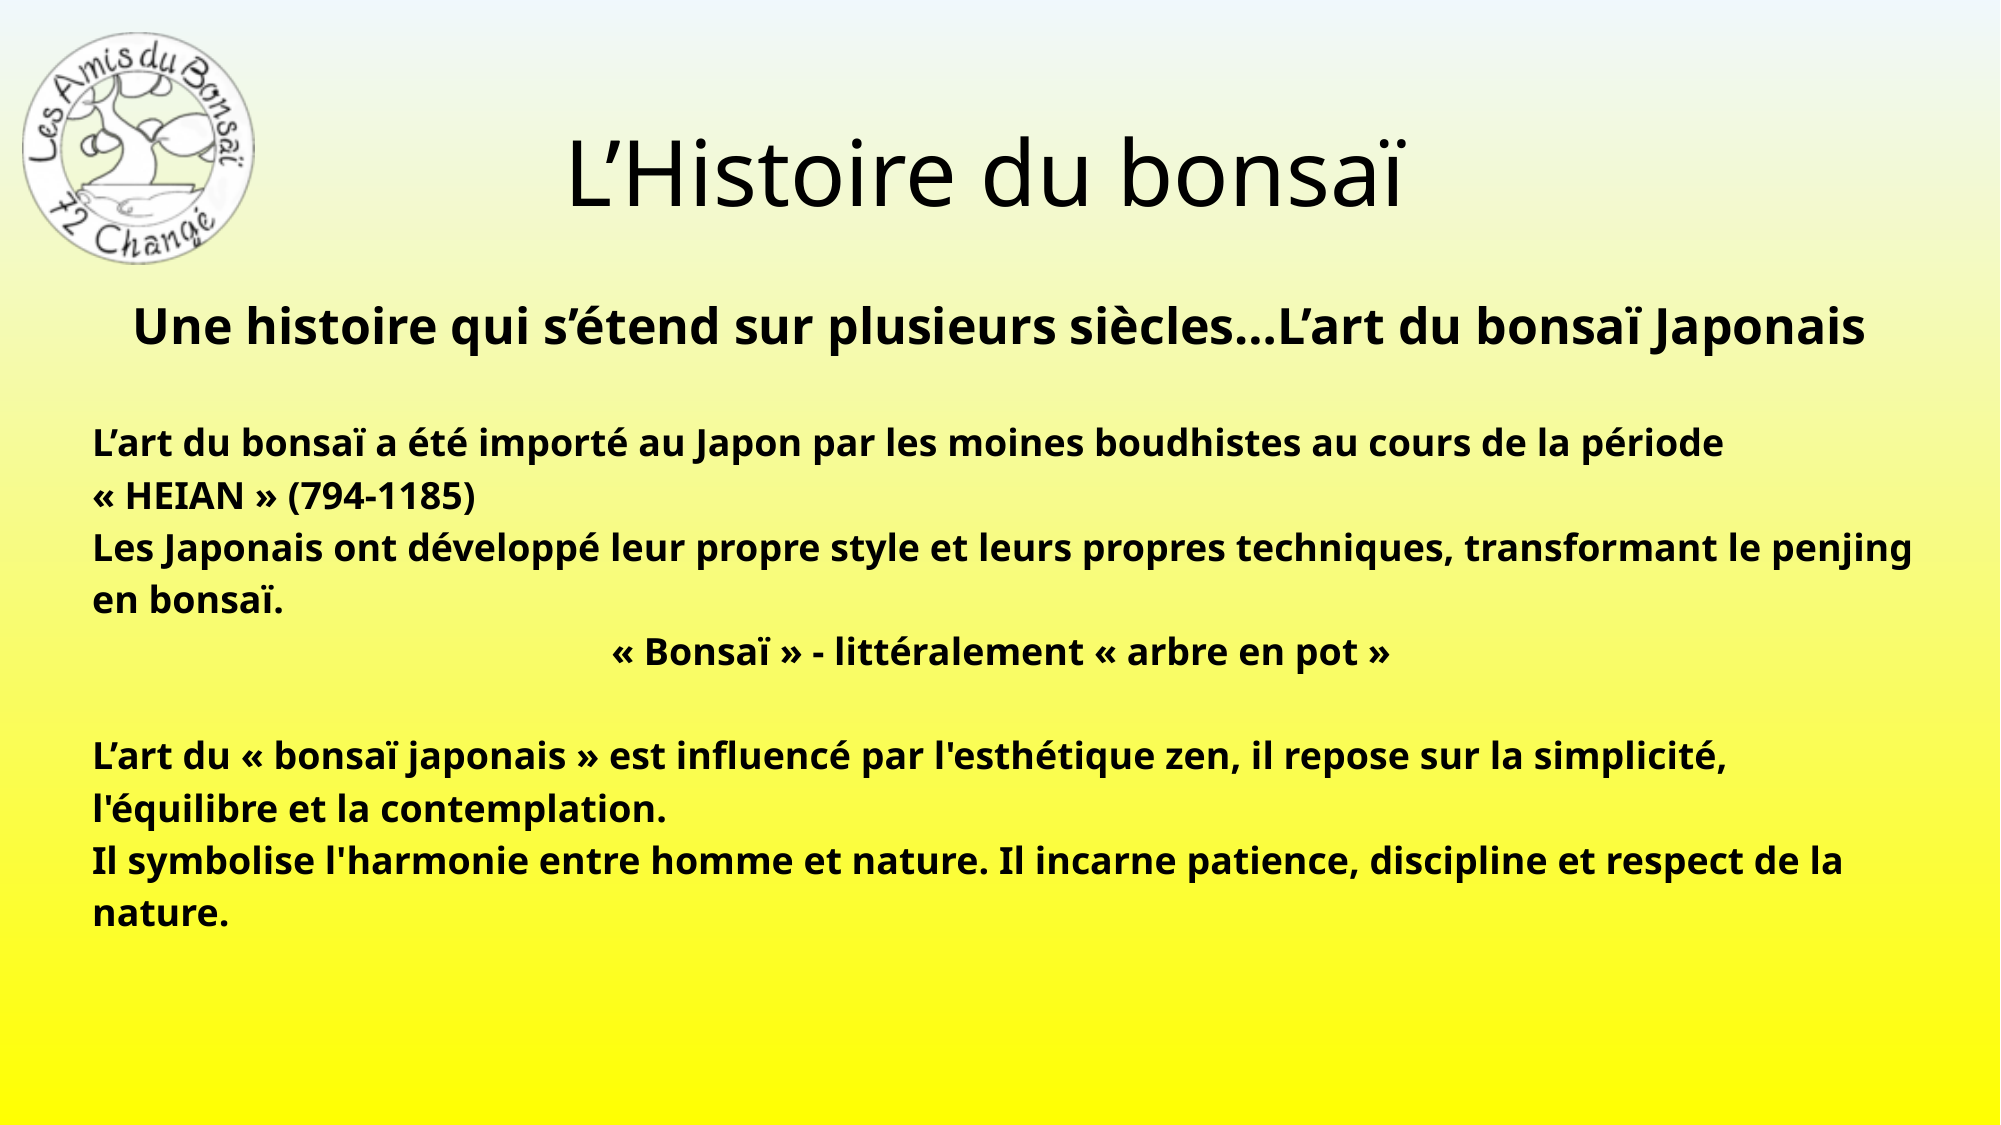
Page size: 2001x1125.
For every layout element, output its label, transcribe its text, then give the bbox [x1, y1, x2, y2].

text_box Une histoire qui s’étend sur plusieurs siècles…L’art du bonsaï Japonais L’art du bonsaï a été importé au Japon par les moines boudhistes au cours de la période « HEIAN » (794-1185) Les Japonais ont développé leur propre style et leurs propres techniques, transformant le penjing en bonsaï. « Bonsaï » - littéralement « arbre en pot » L’art du « bonsaï japonais » est influencé par l'esthétique zen, il repose sur la simplicité, l'équilibre et la contemplation. Il symbolise l'harmonie entre homme et nature. Il incarne patience, discipline et respect de la nature. [77, 277, 1936, 942]
picture [21, 31, 256, 266]
title L’Histoire du bonsaï [300, 80, 1696, 235]
